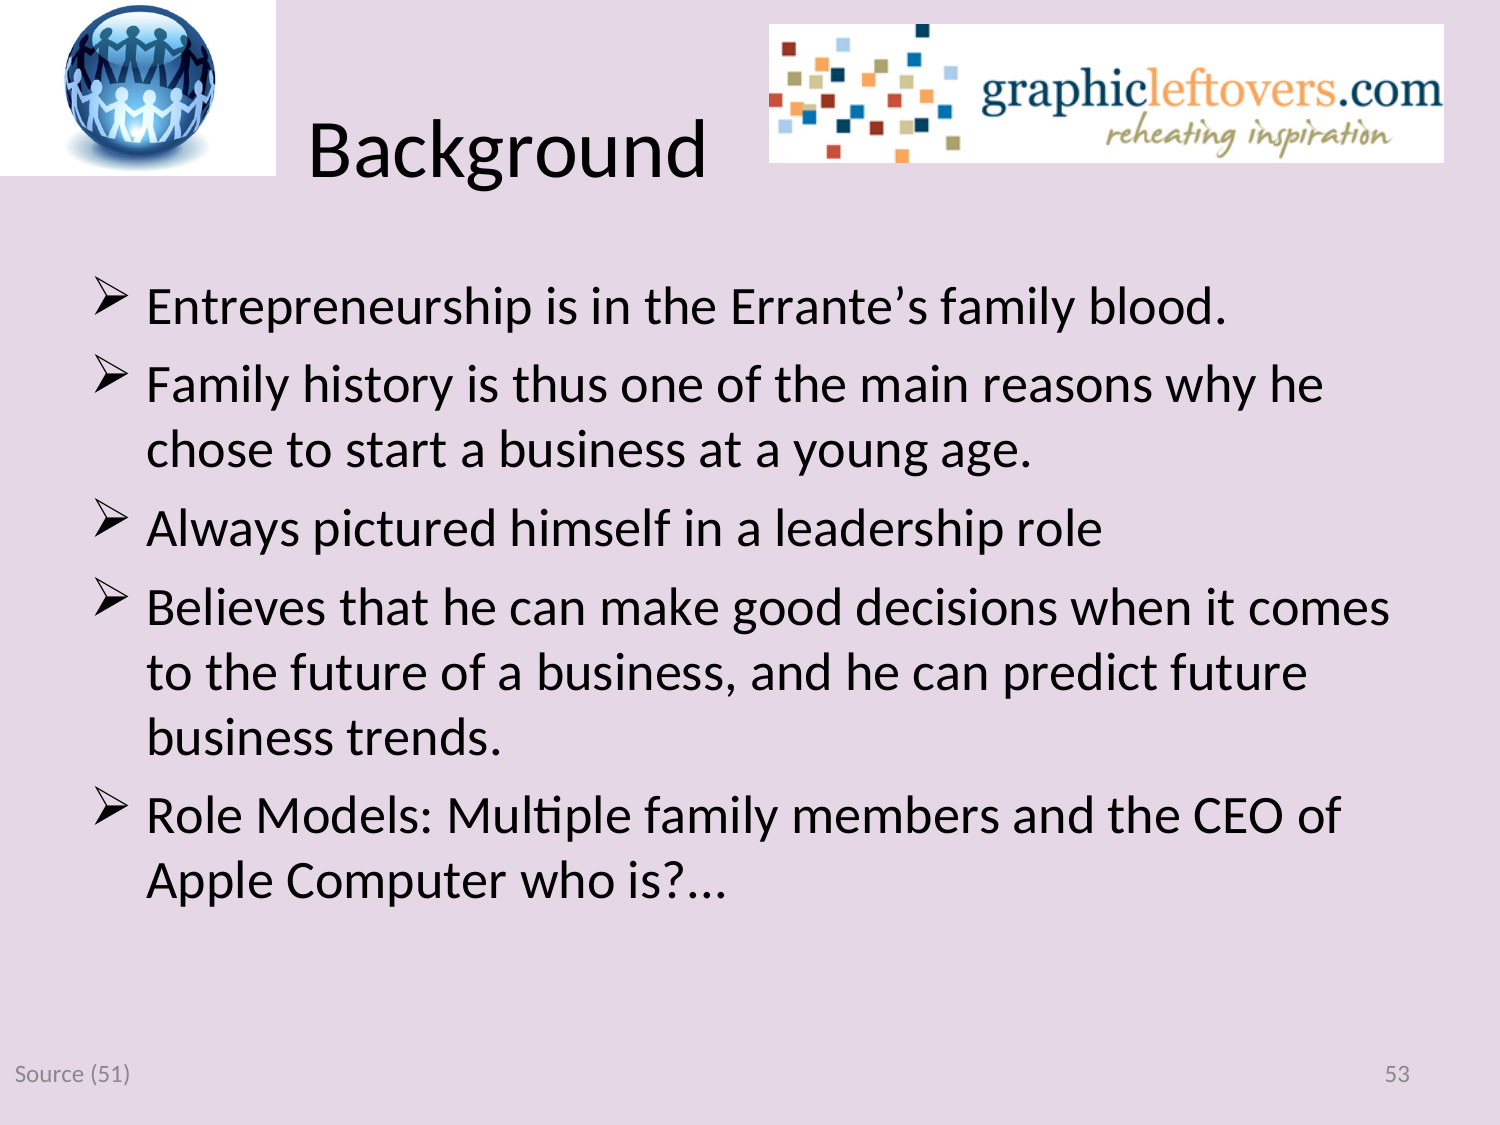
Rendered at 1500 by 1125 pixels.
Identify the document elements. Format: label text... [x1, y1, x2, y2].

title Background [292, 49, 914, 238]
text_box Source (51) [0, 1042, 475, 1103]
picture [0, 0, 276, 176]
picture [769, 24, 1444, 163]
text_box Entrepreneurship is in the Errante’s family blood. Family history is thus one of the main reasons why he chose to start a business at a young age. Always pictured himself in a leadership role Believes that he can make good decisions when it comes to the future of a business, and he can predict future business trends. Role Models: Multiple family members and the CEO of Apple Computer who is?... [74, 262, 1425, 1005]
text_box <number> [1074, 1042, 1425, 1103]
